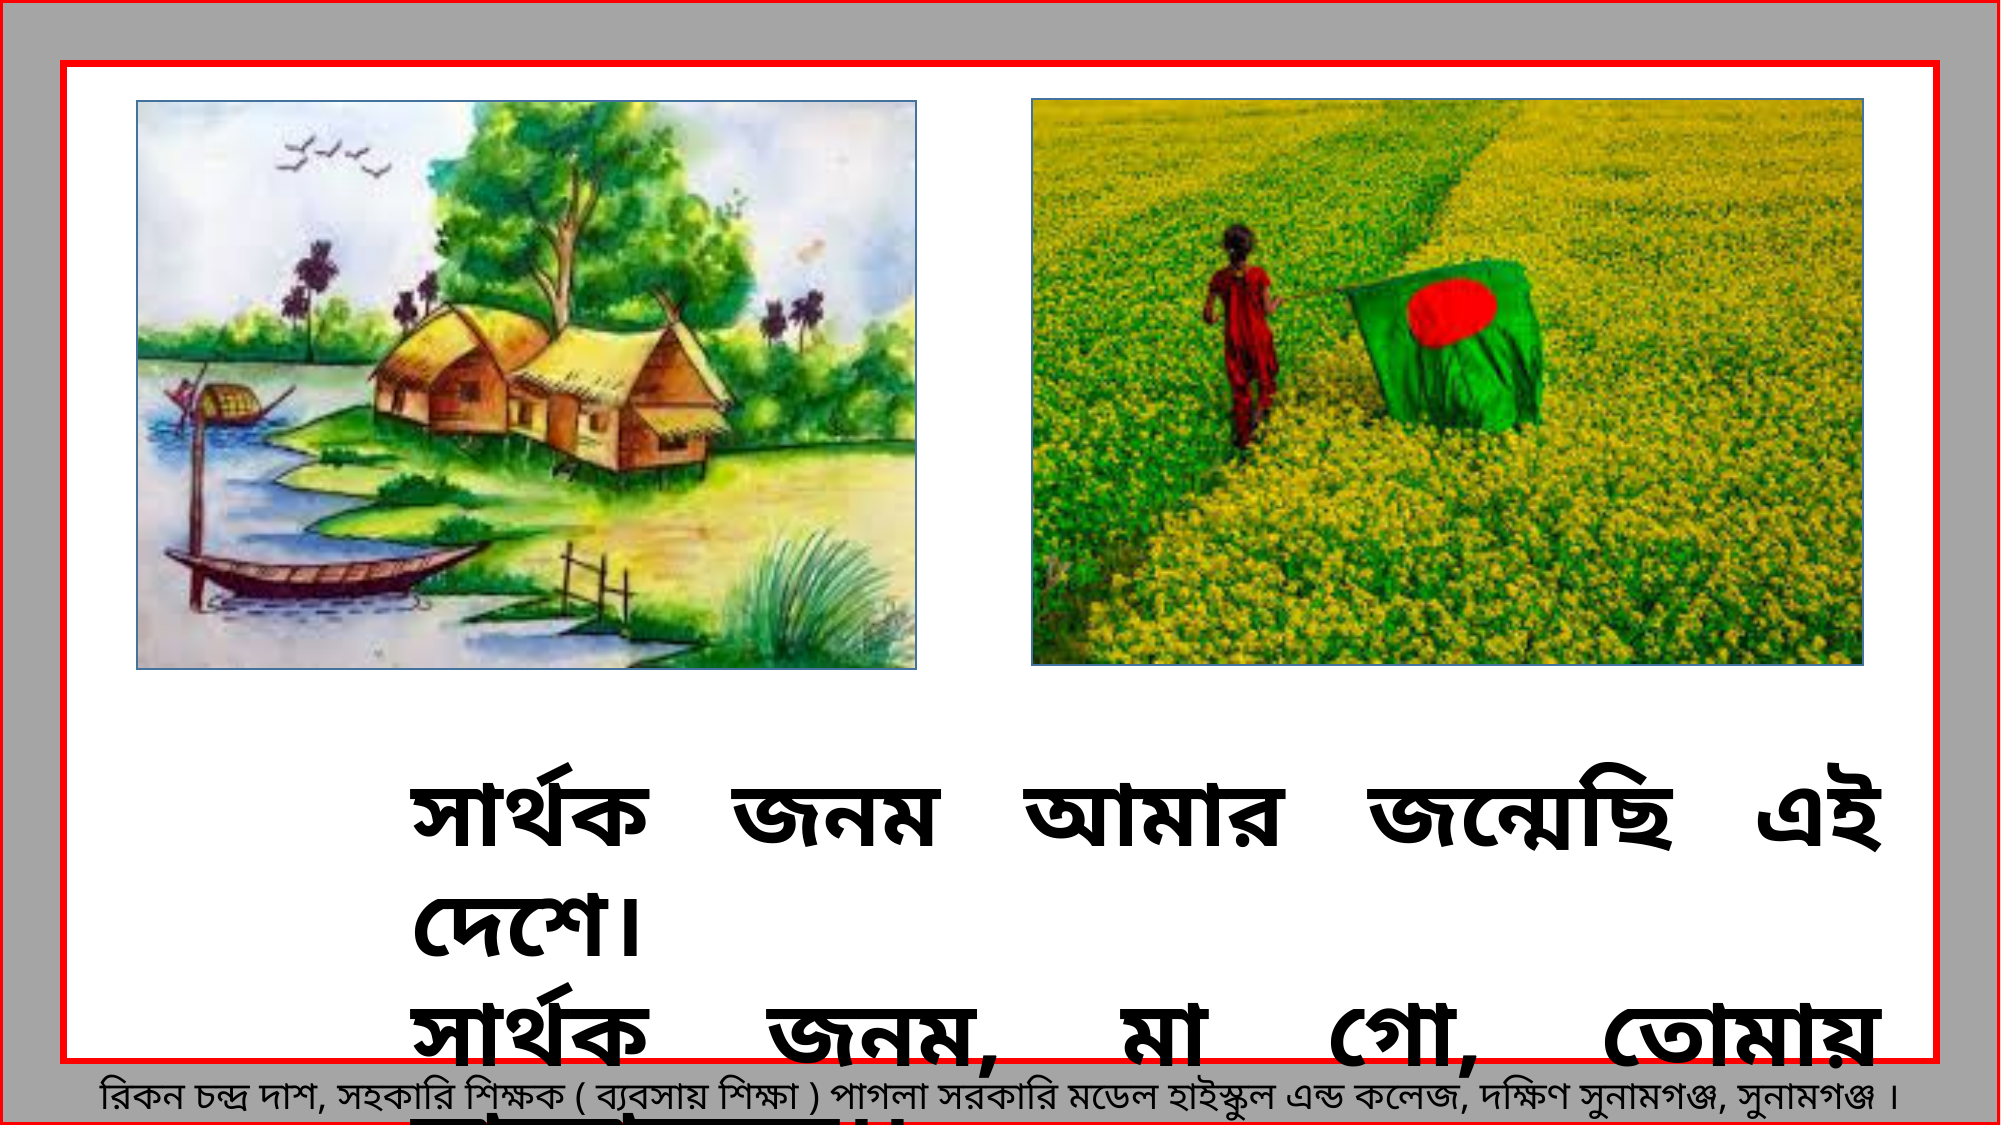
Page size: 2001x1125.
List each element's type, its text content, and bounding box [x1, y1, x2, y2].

text_box [1031, 98, 1864, 666]
text_box [136, 100, 917, 670]
text_box সার্থক জনম আমার জন্মেছি এই দেশে। সার্থক জনম, মা গো, তোমায় ভালোবেসে।। [396, 747, 1897, 1125]
